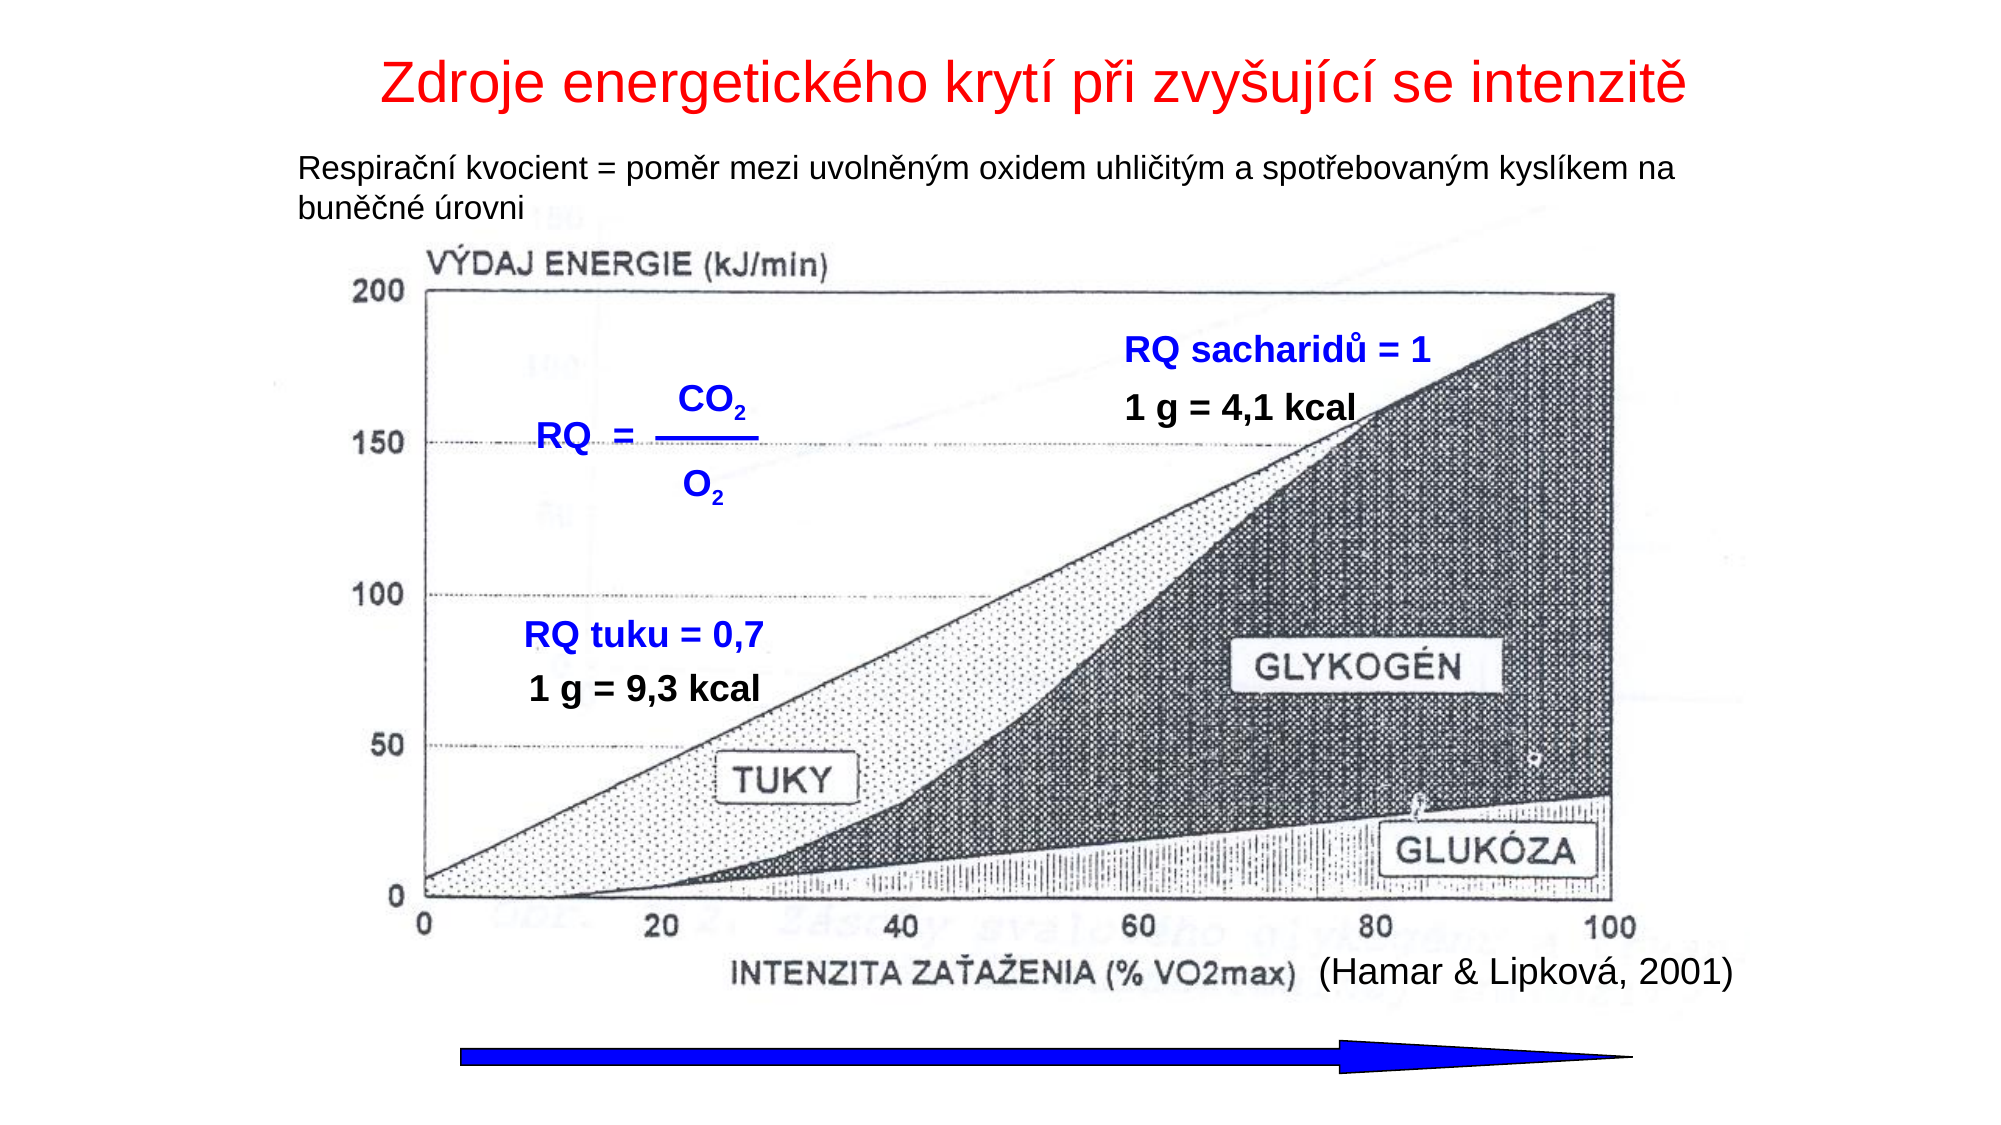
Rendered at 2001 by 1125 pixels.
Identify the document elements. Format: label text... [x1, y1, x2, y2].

text_box [1339, 1070, 1401, 1074]
text_box Respirační kvocient = poměr mezi uvolněným oxidem uhličitým a spotřebovaným kyslíkem na buněčné úrovni [282, 138, 1714, 205]
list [249, 205, 1750, 1070]
text_box Zdroje energetického krytí při zvyšující se intenzitě [365, 36, 1716, 122]
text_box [521, 366, 763, 512]
